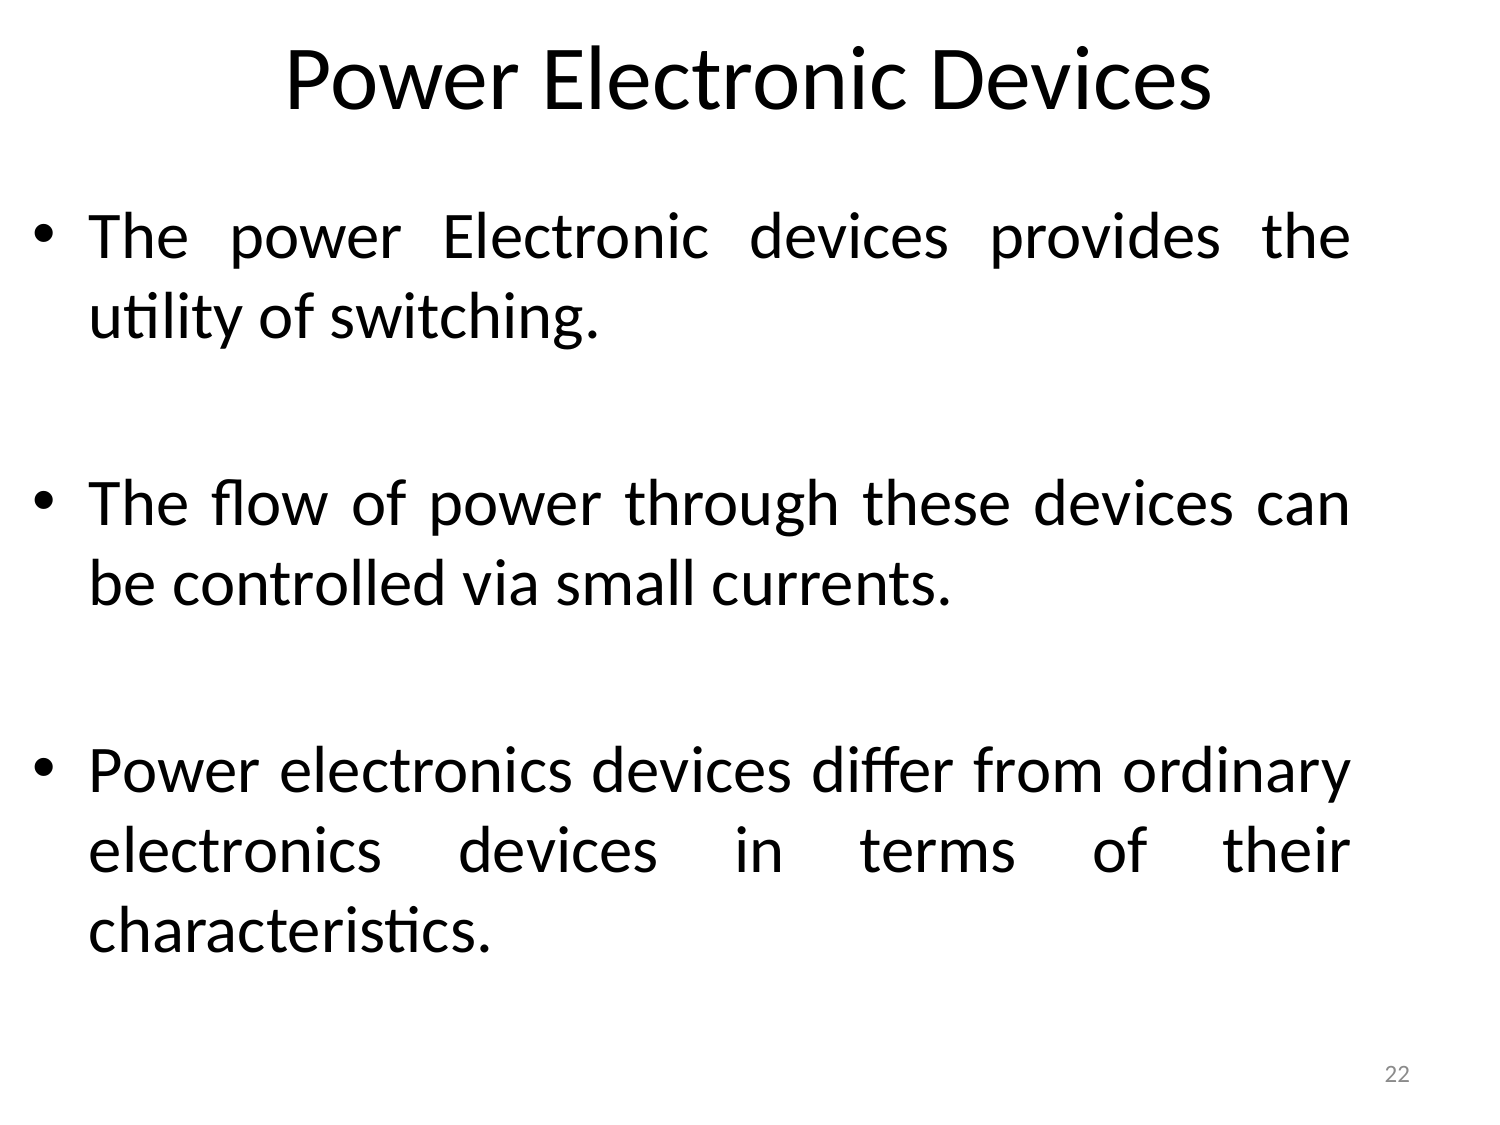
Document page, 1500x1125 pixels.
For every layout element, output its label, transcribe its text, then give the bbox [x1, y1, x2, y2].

slide_number 22 [1074, 1042, 1425, 1103]
title Power Electronic Devices [75, 7, 1425, 139]
list The power Electronic devices provides the utility of switching. The flow of power through these devices can be controlled via small currents. Power electronics devices differ from ordinary electronics devices in terms of their characteristics. [17, 184, 1368, 1094]
